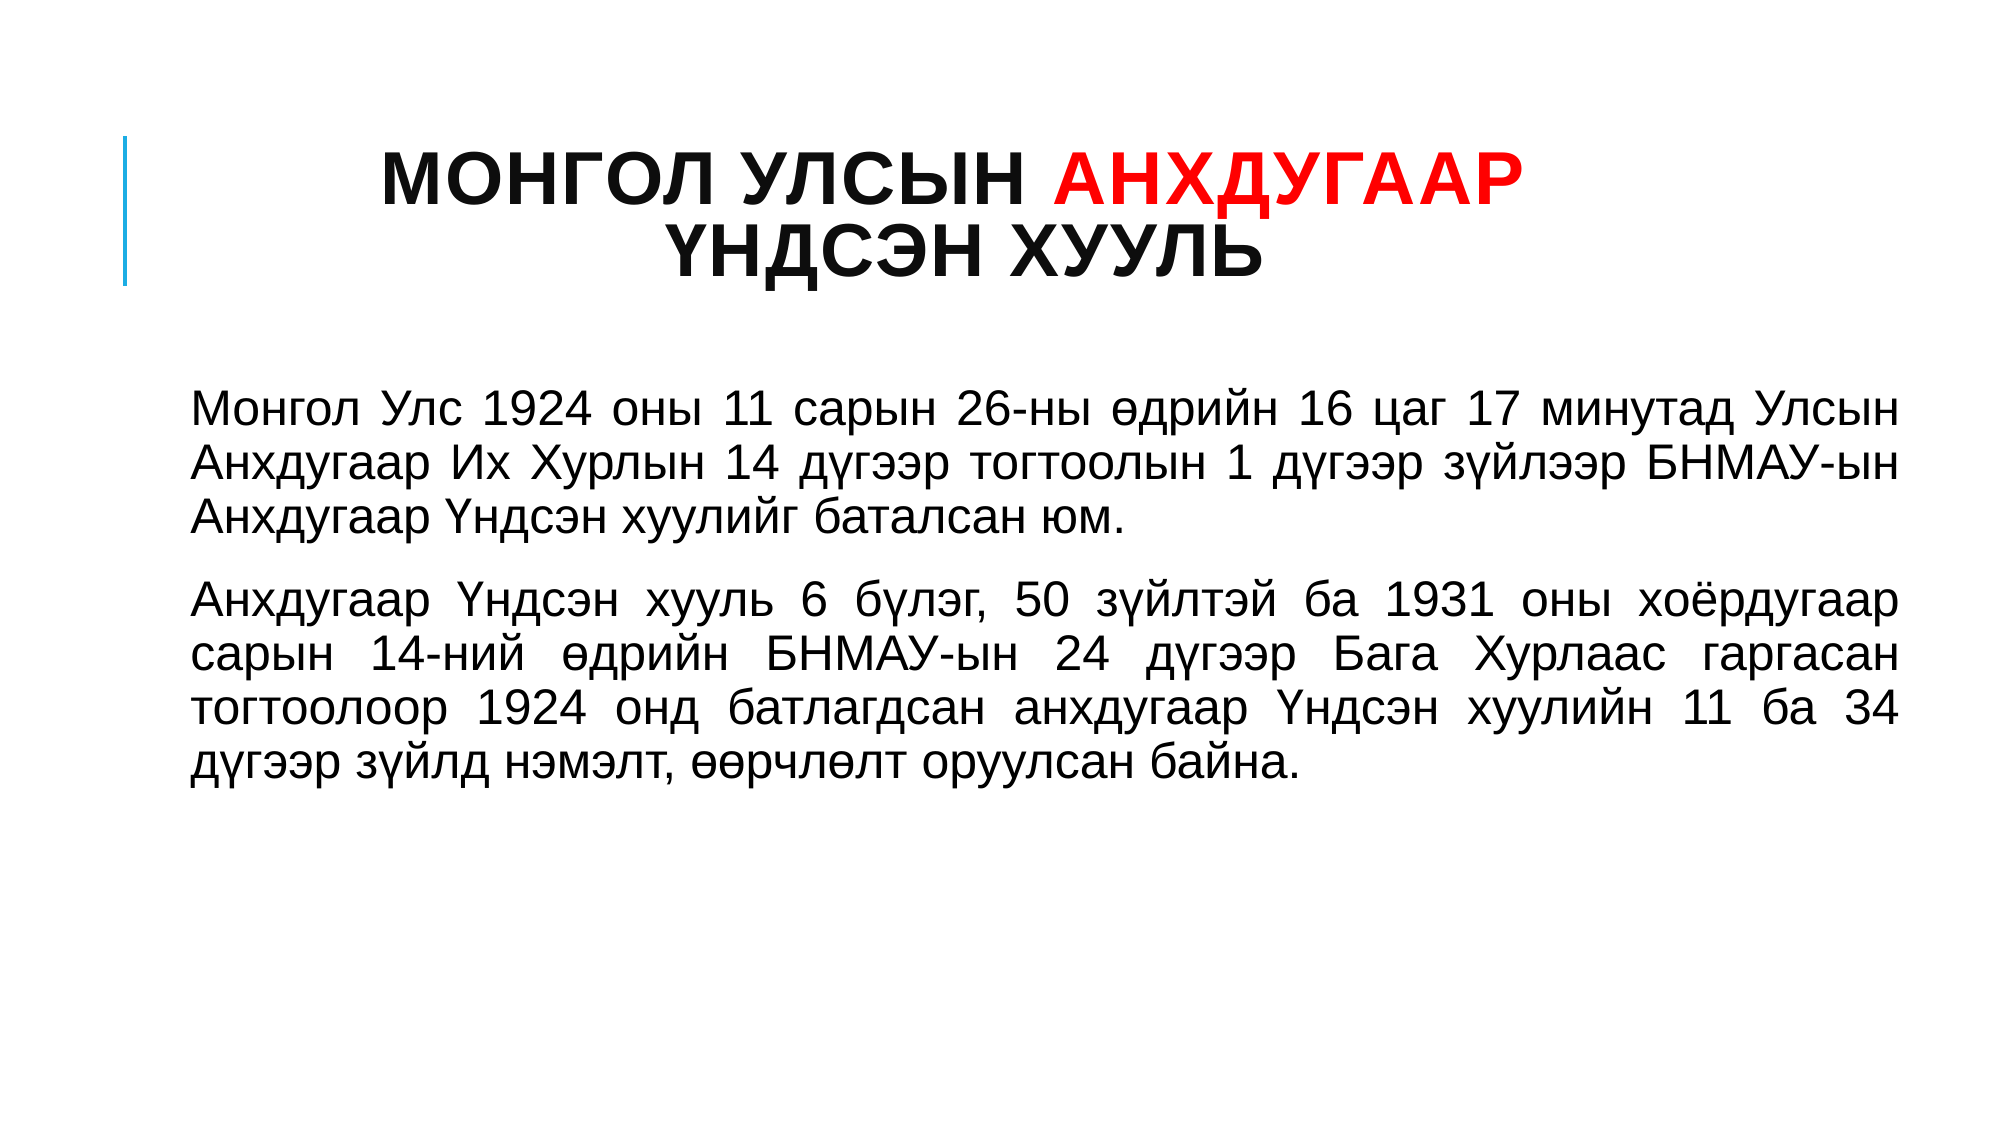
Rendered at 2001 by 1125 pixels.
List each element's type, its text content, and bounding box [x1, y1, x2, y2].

title Монгол Улсын анхдугаар Үндсэн хууль [168, 96, 1763, 342]
list Монгол Улс 1924 оны 11 сарын 26-ны өдрийн 16 цаг 17 минутад Улсын Анхдугаар Их Хурлын 14 дүгээр тогтоолын 1 дүгээр зүйлээр БНМАУ-ын Анхдугаар Үндсэн хуулийг баталсан юм. Анхдугаар Үндсэн хууль 6 бүлэг, 50 зүйлтэй ба 1931 оны хоёрдугаар сарын 14-ний өдрийн БНМАУ-ын 24 дүгээр Бага Хурлаас гаргасан тогтоолоор 1924 онд батлагдсан анхдугаар Үндсэн хуулийн 11 ба 34 дүгээр зүйлд нэмэлт, өөрчлөлт оруулсан байна. [168, 375, 1908, 1035]
